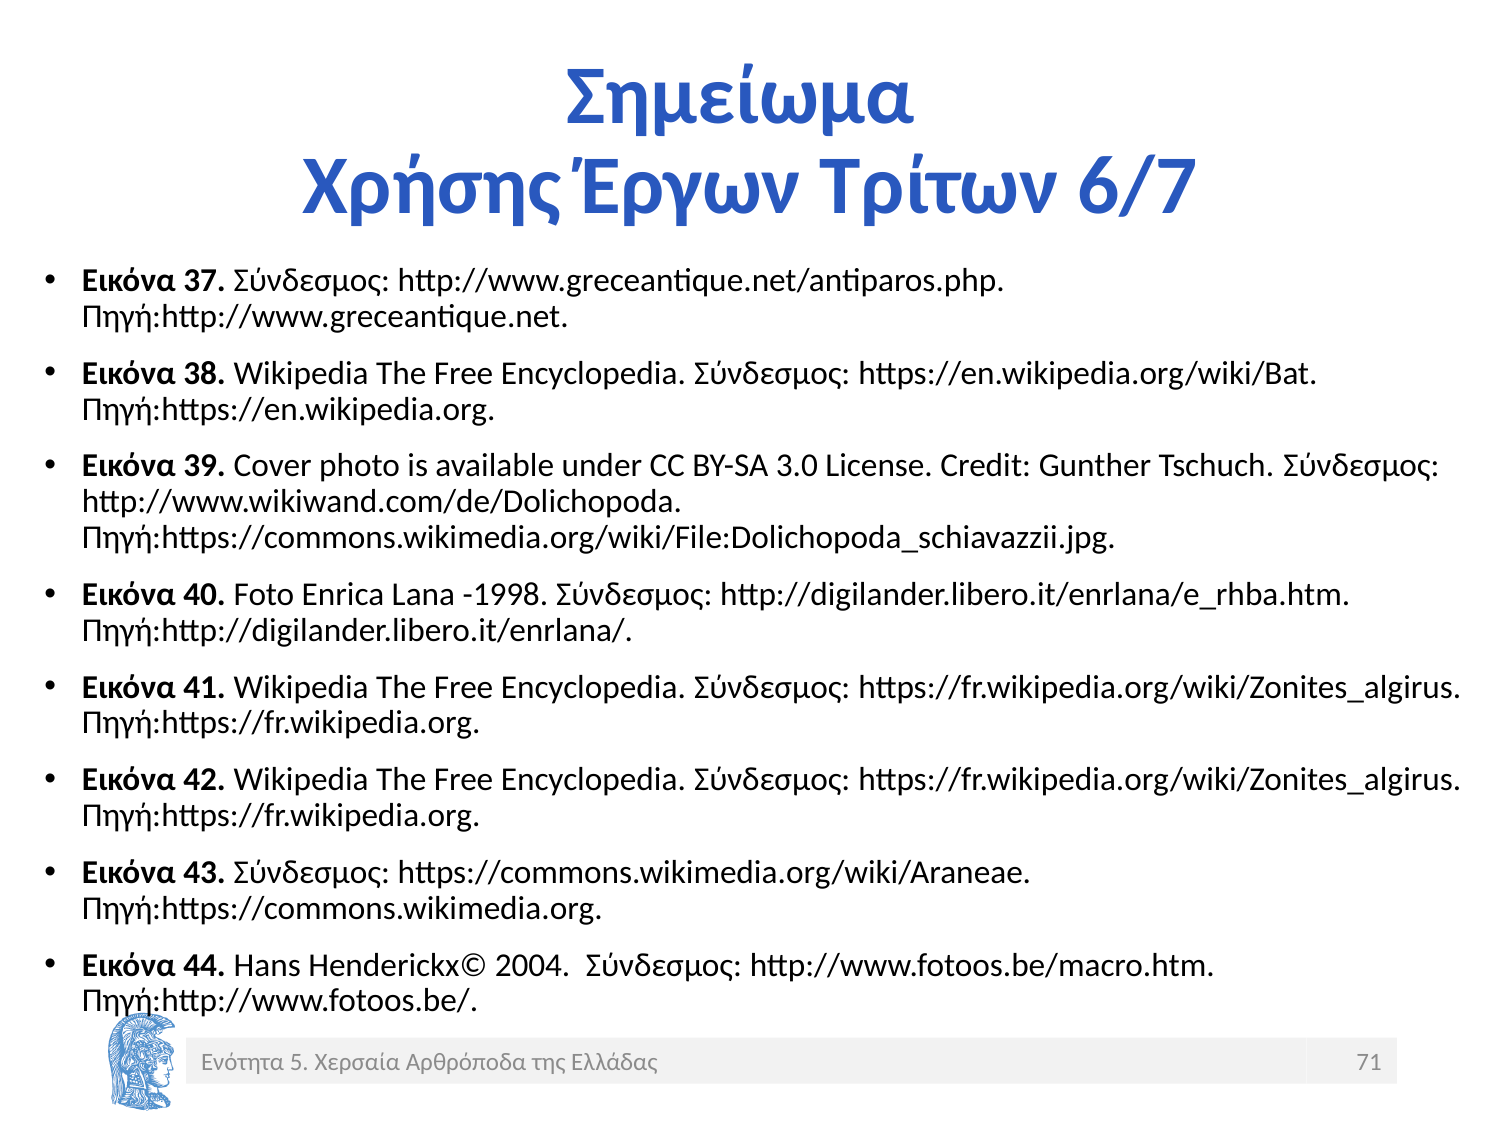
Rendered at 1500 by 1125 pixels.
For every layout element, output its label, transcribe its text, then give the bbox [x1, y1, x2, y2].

list Εικόνα 37. Σύνδεσμος: http://www.greceantique.net/antiparos.php. Πηγή:http://www.greceantique.net. Εικόνα 38. Wikipedia The Free Encyclopedia. Σύνδεσμος: https://en.wikipedia.org/wiki/Bat. Πηγή:https://en.wikipedia.org. Εικόνα 39. Cover photo is available under CC BY-SA 3.0 License. Credit: Gunther Tschuch. Σύνδεσμος: http://www.wikiwand.com/de/Dolichopoda. Πηγή:https://commons.wikimedia.org/wiki/File:Dolichopoda_schiavazzii.jpg. Εικόνα 40. Foto Enrica Lana -1998. Σύνδεσμος: http://digilander.libero.it/enrlana/e_rhba.htm. Πηγή:http://digilander.libero.it/enrlana/. Εικόνα 41. Wikipedia The Free Encyclopedia. Σύνδεσμος: https://fr.wikipedia.org/wiki/Zonites_algirus. Πηγή:https://fr.wikipedia.org. Εικόνα 42. Wikipedia The Free Encyclopedia. Σύνδεσμος: https://fr.wikipedia.org/wiki/Zonites_algirus. Πηγή:https://fr.wikipedia.org. Εικόνα 43. Σύνδεσμος: https://commons.wikimedia.org/wiki/Araneae. Πηγή:https://commons.wikimedia.org. Εικόνα 44. Hans Henderickx© 2004. Σύνδεσμος: http://www.fotoos.be/macro.htm. Πηγή:http://www.fotoos.be/. [29, 255, 1483, 998]
slide_number 71 [1306, 1037, 1397, 1084]
footer Ενότητα 5. Χερσαία Αρθρόποδα της Ελλάδας [186, 1037, 1306, 1084]
title Σημείωμα Χρήσης Έργων Τρίτων 6/7 [0, 47, 1500, 236]
picture [103, 1011, 186, 1114]
